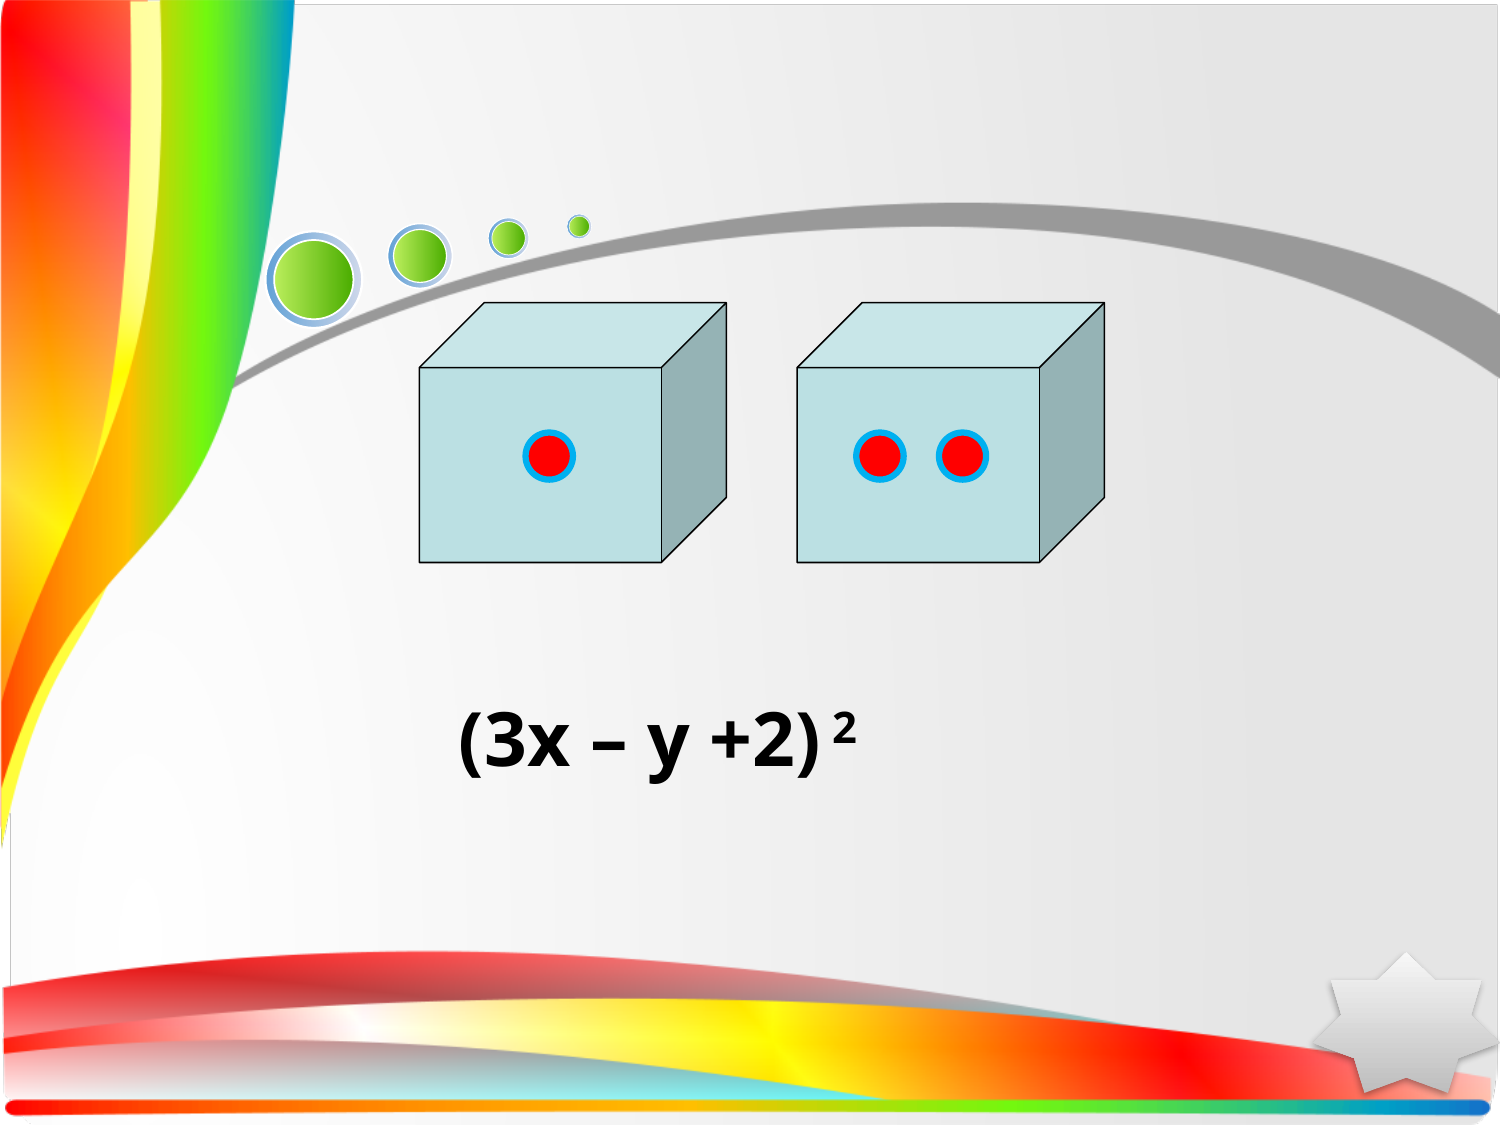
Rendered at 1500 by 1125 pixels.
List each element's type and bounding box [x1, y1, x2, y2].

text_box [560, 207, 598, 245]
text_box [478, 207, 540, 269]
list [241, 207, 386, 352]
picture [0, 0, 1500, 1125]
text_box [371, 207, 469, 305]
